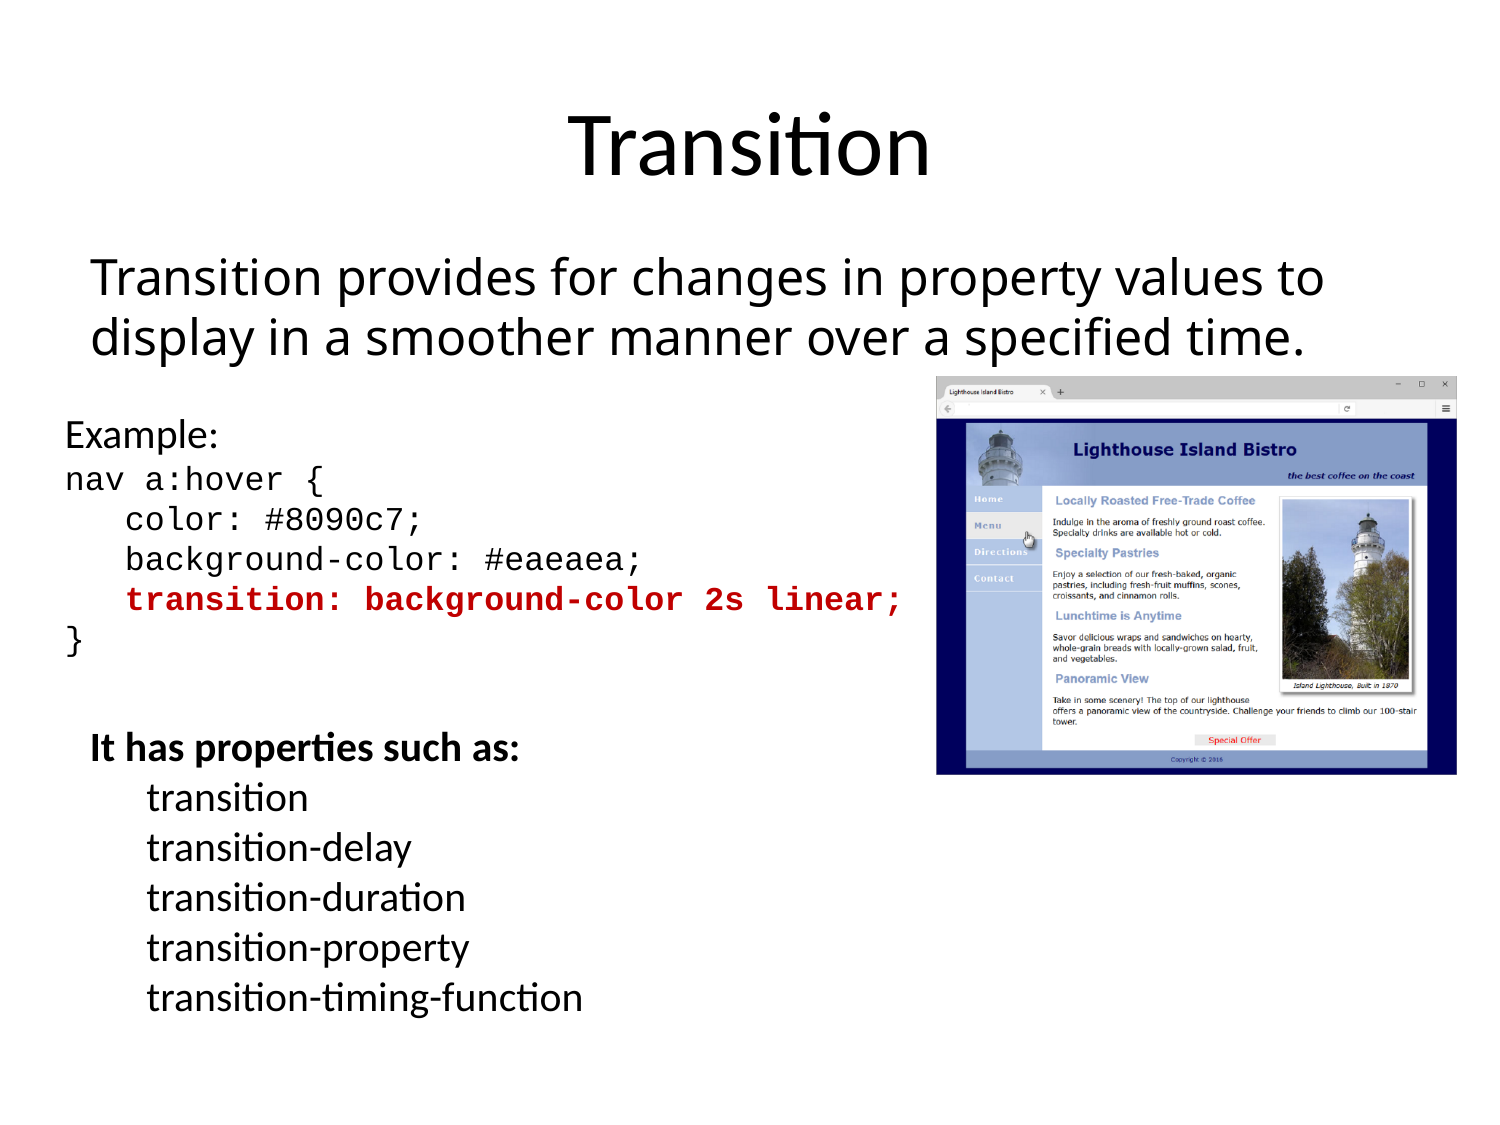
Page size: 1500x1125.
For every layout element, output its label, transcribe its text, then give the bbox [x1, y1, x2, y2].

text_box It has properties such as: transition transition-delay transition-duration transition-property transition-timing-function [75, 712, 800, 1028]
title Transition [75, 45, 1425, 233]
picture [936, 376, 1458, 776]
text_box Example: nav a:hover { color: #8090c7; background-color: #eaeaea; transition: background-color 2s linear; } [49, 399, 931, 665]
text_box Transition provides for changes in property values to display in a smoother manner over a specified time. [74, 237, 1425, 373]
